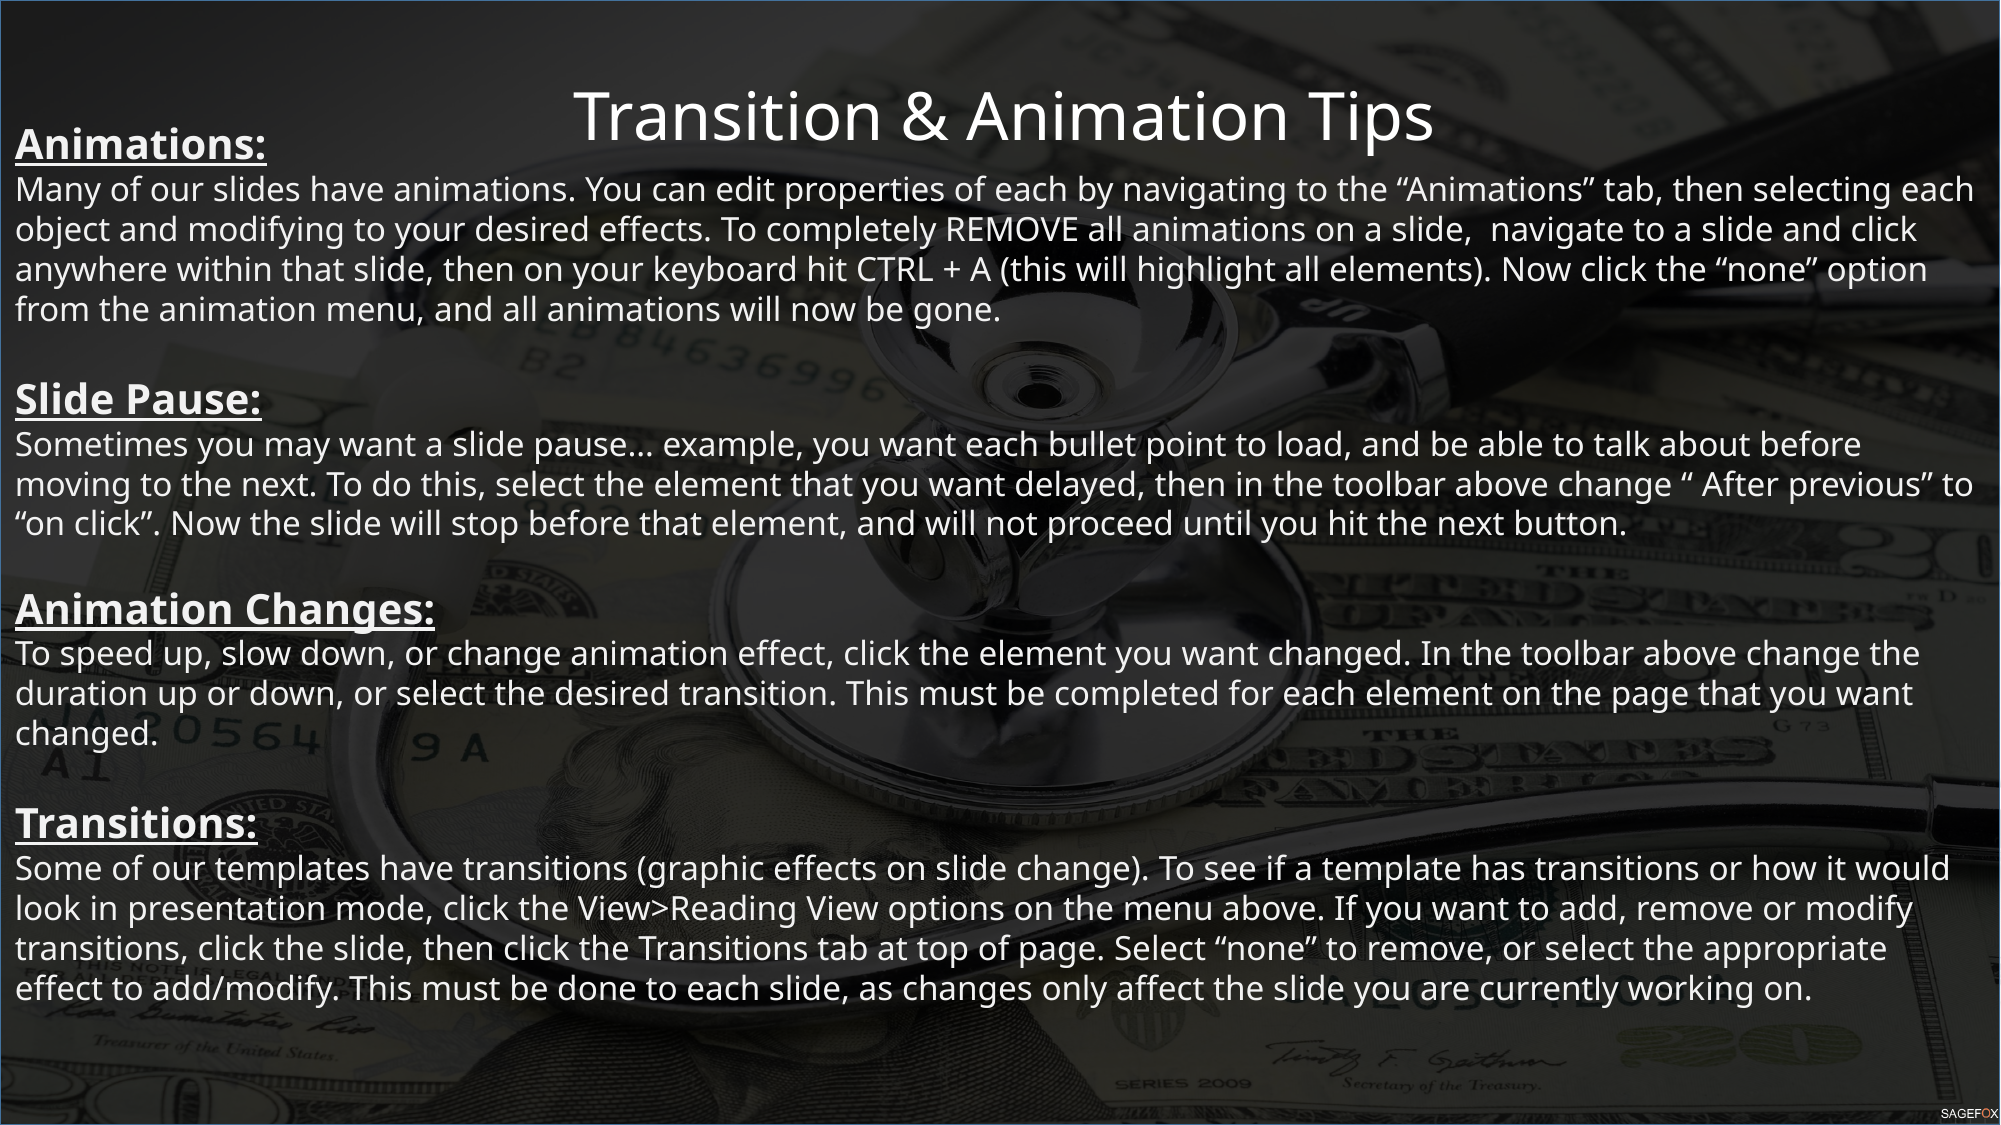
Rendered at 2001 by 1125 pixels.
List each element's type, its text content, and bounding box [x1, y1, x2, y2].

title Transition & Animation Tips [477, 59, 1532, 177]
text_box Animations: Many of our slides have animations. You can edit properties of each by navigating to the “Animations” tab, then selecting each object and modifying to your desired effects. To completely REMOVE all animations on a slide, navigate to a slide and click anywhere within that slide, then on your keyboard hit CTRL + A (this will highlight all elements). Now click the “none” option from the animation menu, and all animations will now be gone. Slide Pause: Sometimes you may want a slide pause… example, you want each bullet point to load, and be able to talk about before moving to the next. To do this, select the element that you want delayed, then in the toolbar above change “ After previous” to “on click”. Now the slide will stop before that element, and will not proceed until you hit the next button. Animation Changes: To speed up, slow down, or change animation effect, click the element you want changed. In the toolbar above change the duration up or down, or select the desired transition. This must be completed for each element on the page that you want changed. Transitions: Some of our templates have transitions (graphic effects on slide change). To see if a template has transitions or how it would look in presentation mode, click the View>Reading View options on the menu above. If you want to add, remove or modify transitions, click the slide, then click the Transitions tab at top of page. Select “none” to remove, or select the appropriate effect to add/modify. This must be done to each slide, as changes only affect the slide you are currently working on. [0, 0, 2000, 1125]
